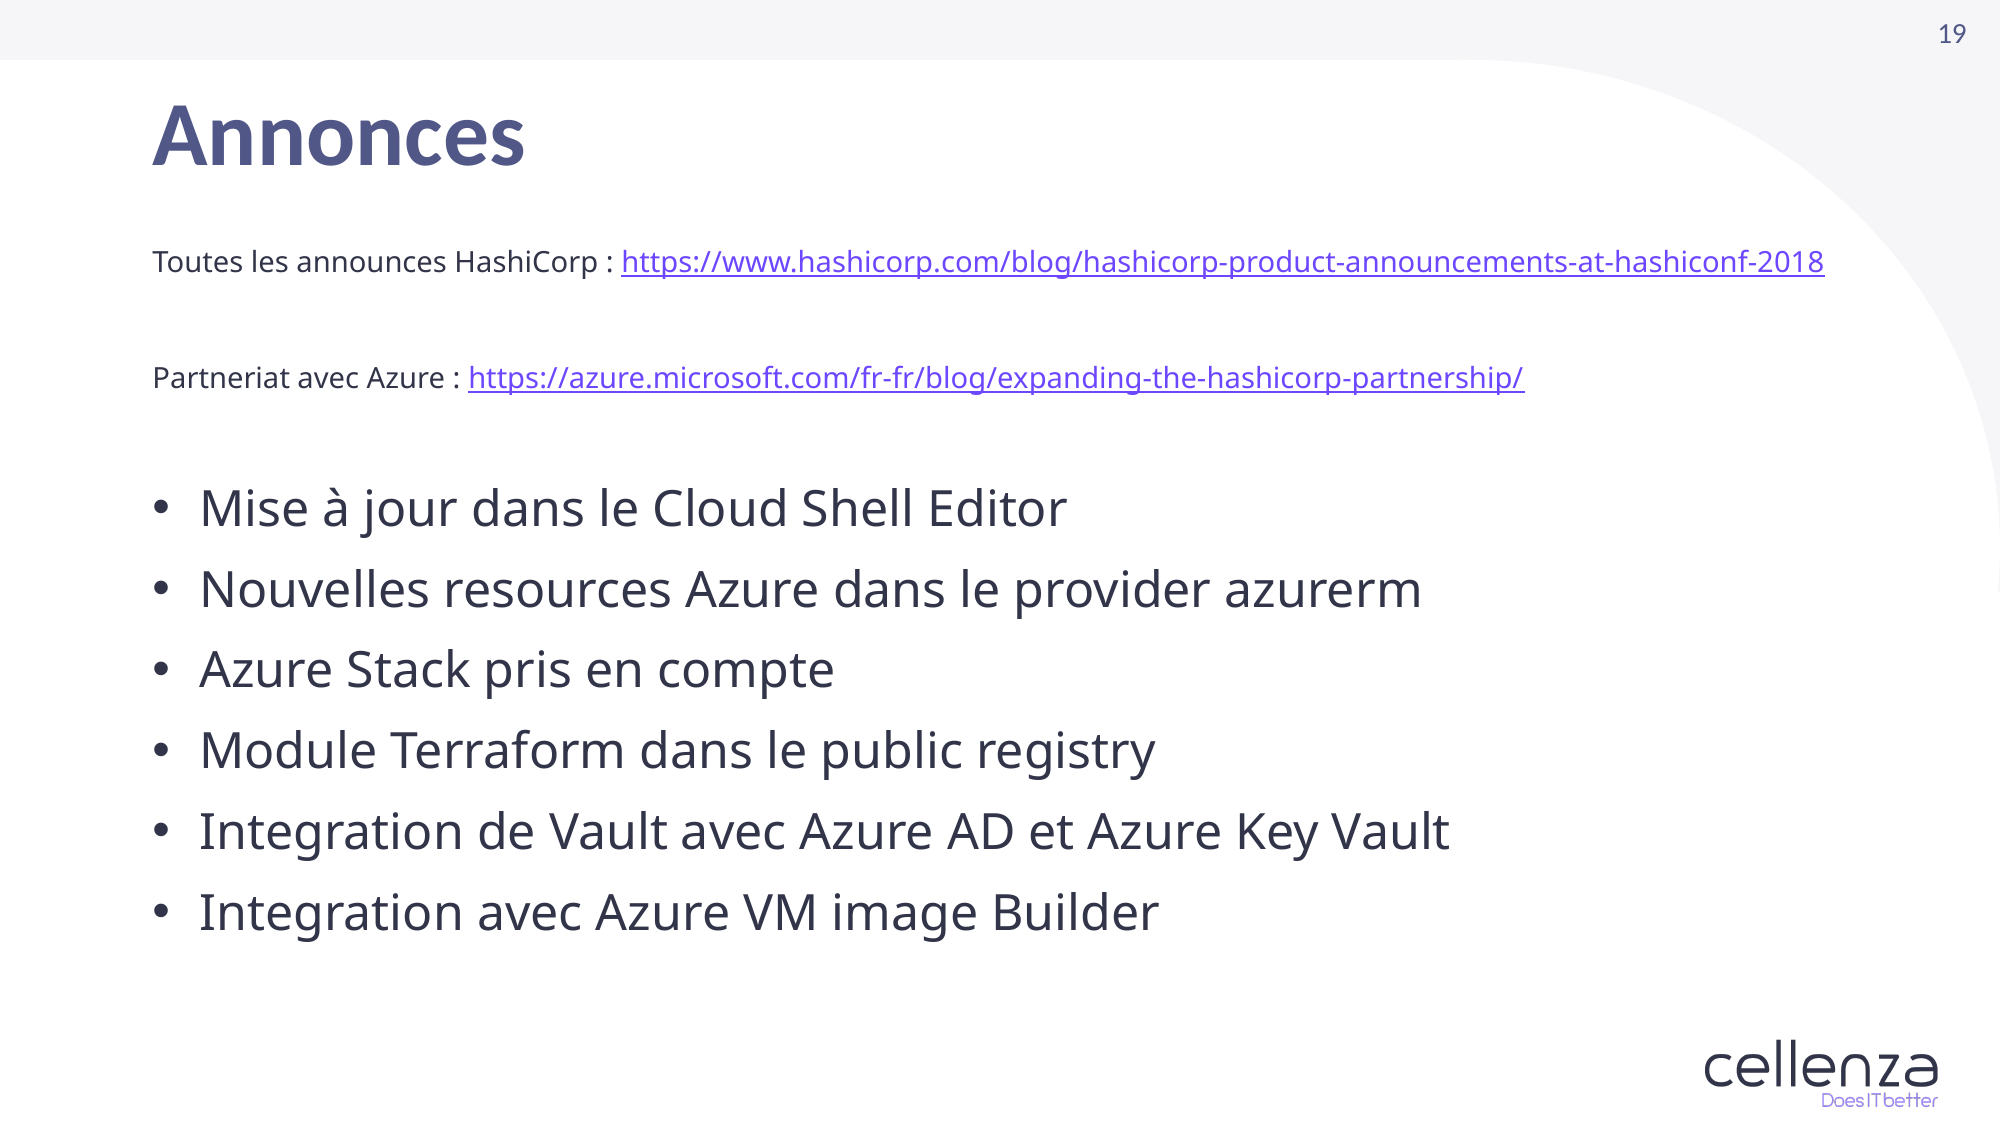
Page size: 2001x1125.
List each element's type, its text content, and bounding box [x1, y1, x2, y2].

title Annonces [137, 59, 1863, 213]
list Toutes les announces HashiCorp : https://www.hashicorp.com/blog/hashicorp-product-announcements-at-hashiconf-2018 Partneriat avec Azure : https://azure.microsoft.com/fr-fr/blog/expanding-the-hashicorp-partnership/ Mise à jour dans le Cloud Shell Editor Nouvelles resources Azure dans le provider azurerm Azure Stack pris en compte Module Terraform dans le public registry Integration de Vault avec Azure AD et Azure Key Vault Integration avec Azure VM image Builder [137, 235, 1863, 1014]
picture [1699, 1035, 1941, 1112]
